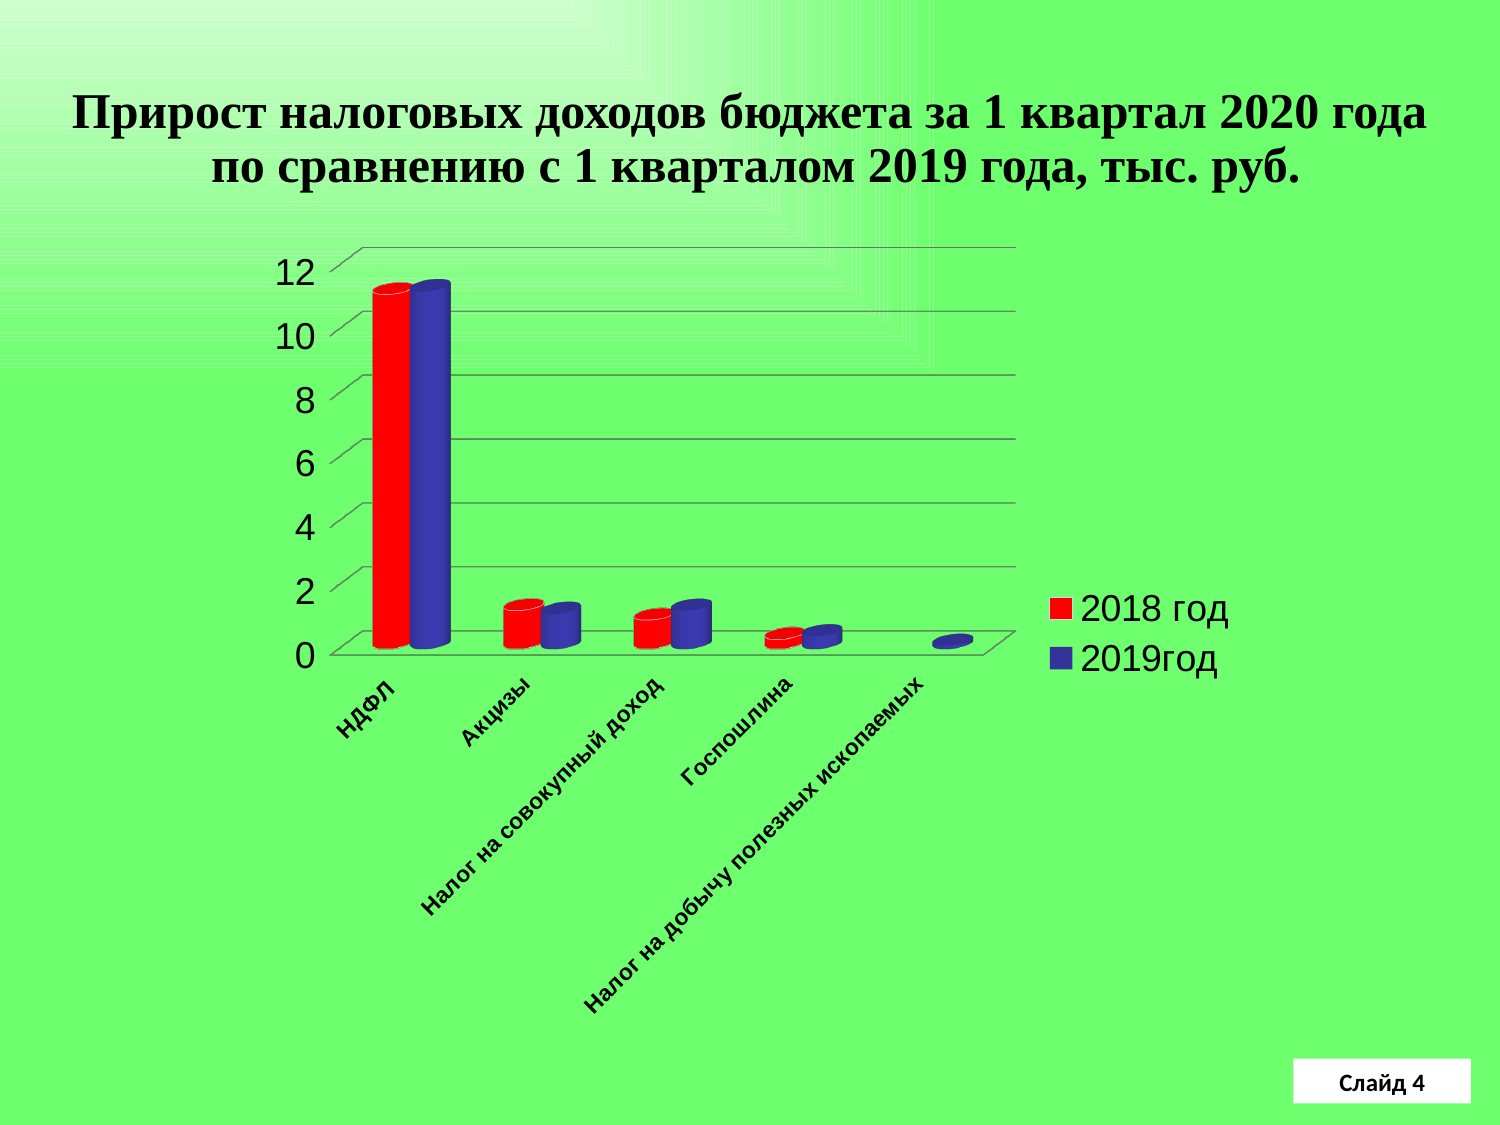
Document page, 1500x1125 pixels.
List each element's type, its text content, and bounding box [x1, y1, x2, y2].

text_box Прирост налоговых доходов бюджета за 1 квартал 2020 года по сравнению с 1 кварталом 2019 года, тыс. руб. [29, 78, 1483, 201]
chart [253, 231, 1255, 1036]
text_box Слайд 4 [1293, 1058, 1471, 1104]
